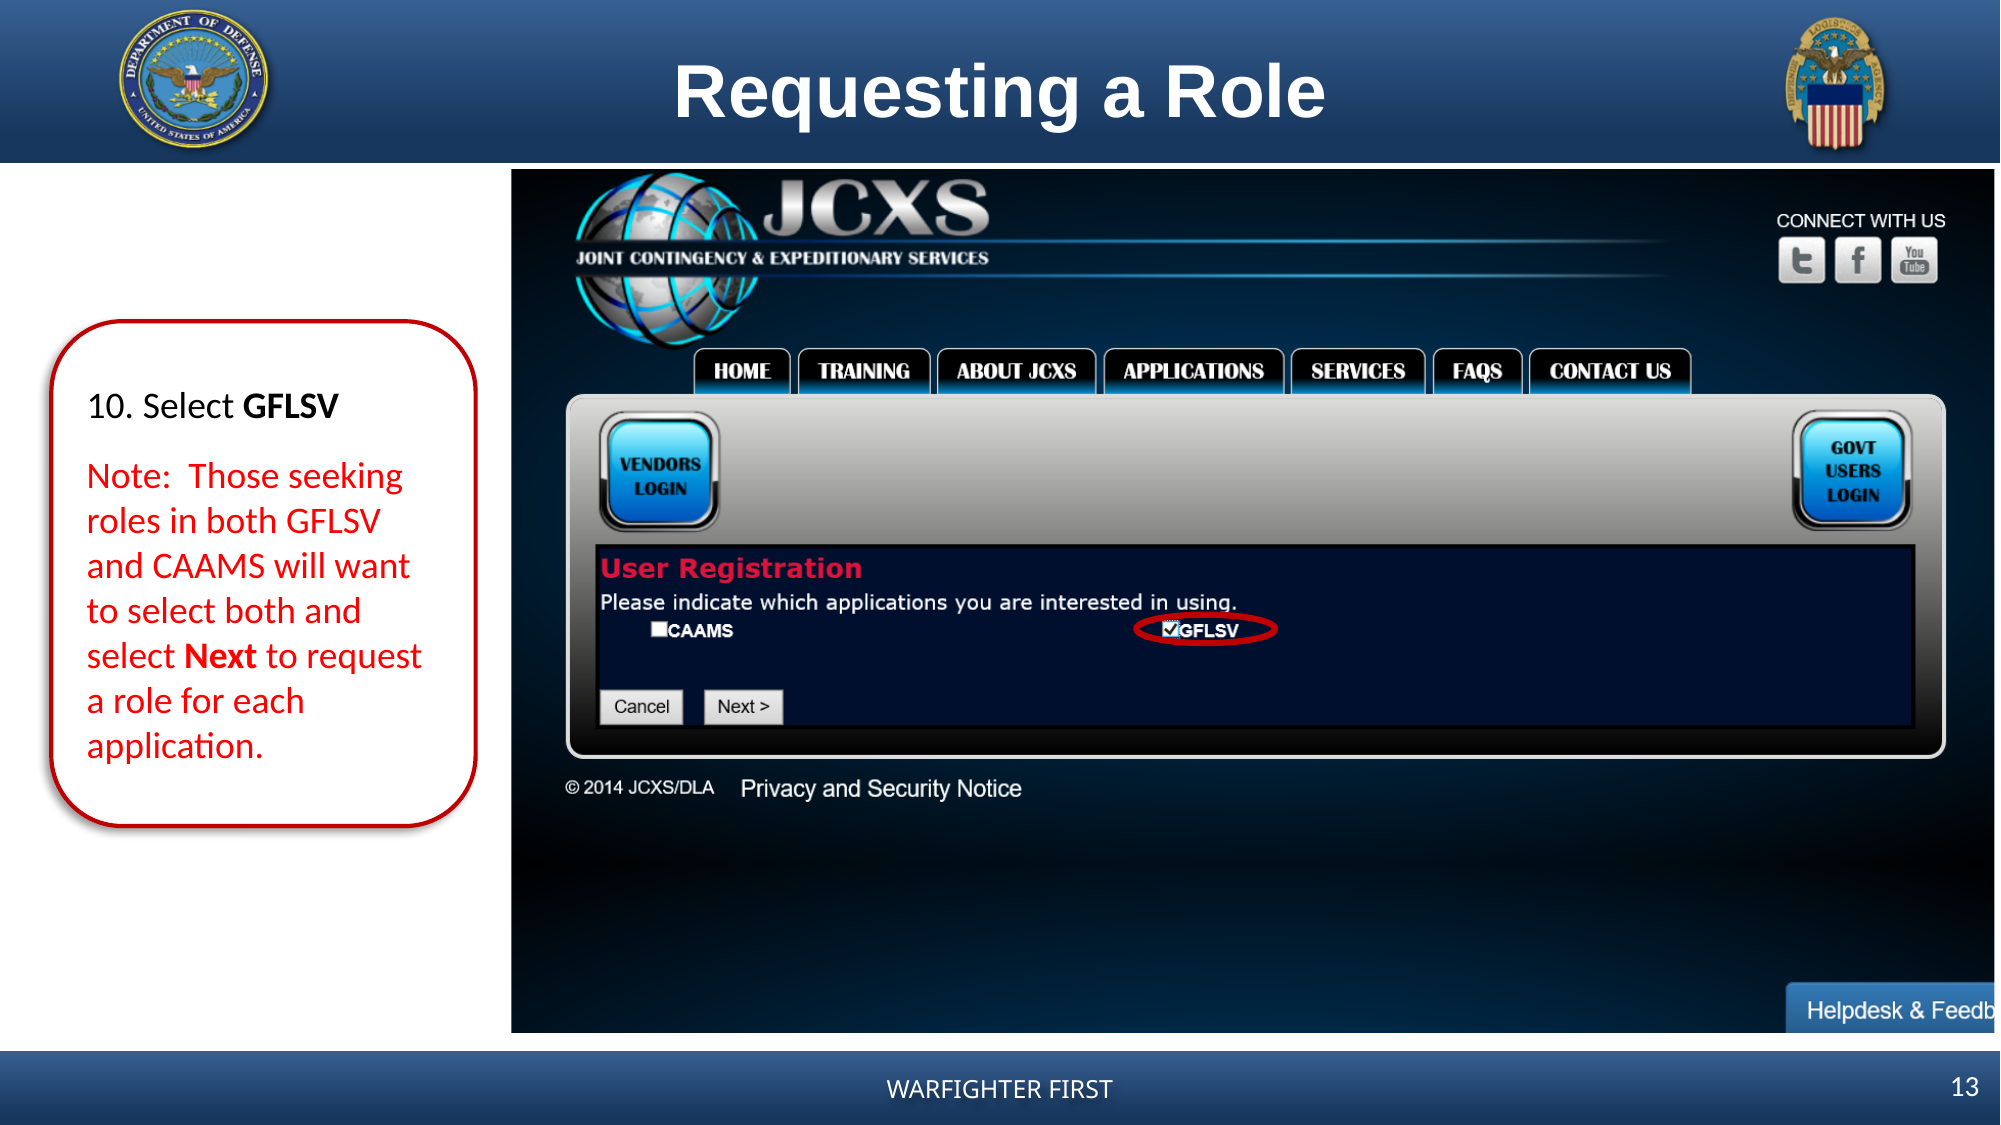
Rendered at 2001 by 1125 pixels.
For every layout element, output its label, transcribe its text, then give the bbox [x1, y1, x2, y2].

slide_number 13 [1862, 1055, 1995, 1116]
picture [1777, 13, 1897, 163]
picture [511, 169, 1995, 1034]
text_box Select GFLSV Note: Those seeking roles in both GFLSV and CAAMS will want to select both and select Next to request a role for each application. [49, 319, 478, 829]
title Requesting a Role [201, 35, 1800, 130]
picture [117, 8, 270, 150]
